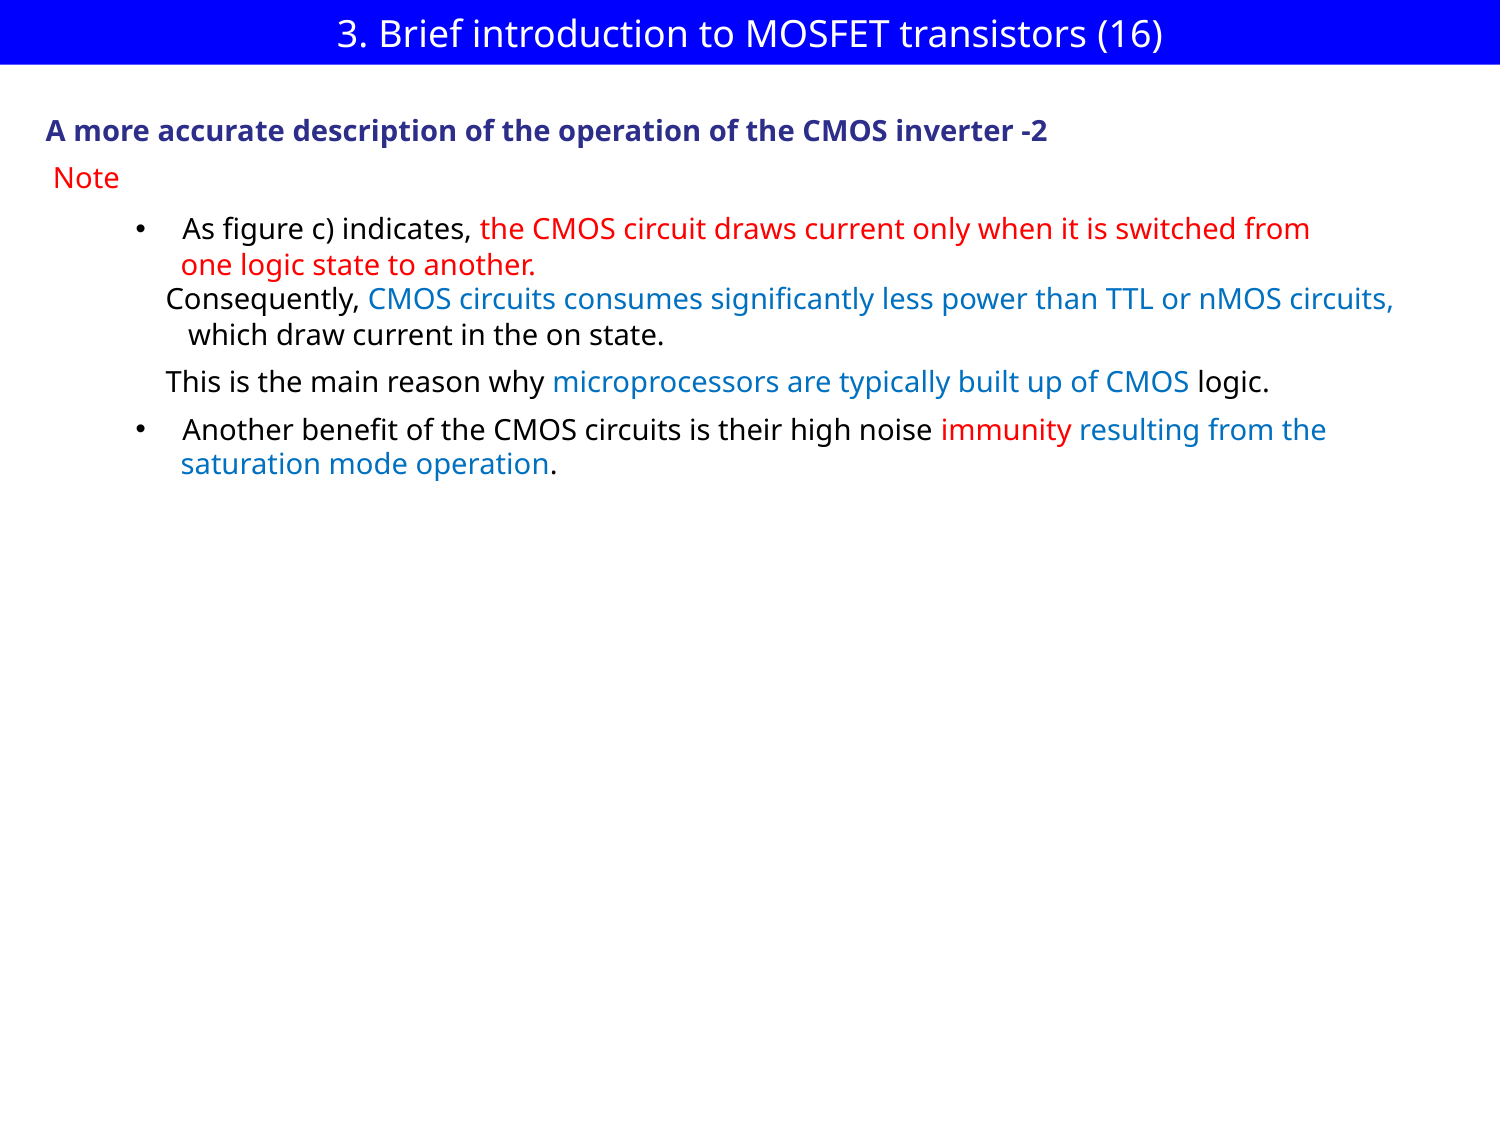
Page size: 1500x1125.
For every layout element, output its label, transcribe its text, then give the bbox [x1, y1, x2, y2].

title 3. Brief introduction to MOSFET transistors (16) [0, 0, 1500, 65]
text_box Note [38, 151, 143, 202]
text_box As figure c) indicates, the CMOS circuit draws current only when it is switched from one logic state to another. Consequently, CMOS circuits consumes significantly less power than TTL or nMOS circuits, which draw current in the on state. This is the main reason why microprocessors are typically built up of CMOS logic. Another benefit of the CMOS circuits is their high noise immunity resulting from the saturation mode operation. [120, 203, 1410, 488]
text_box A more accurate description of the operation of the CMOS inverter -2 [30, 104, 1220, 155]
